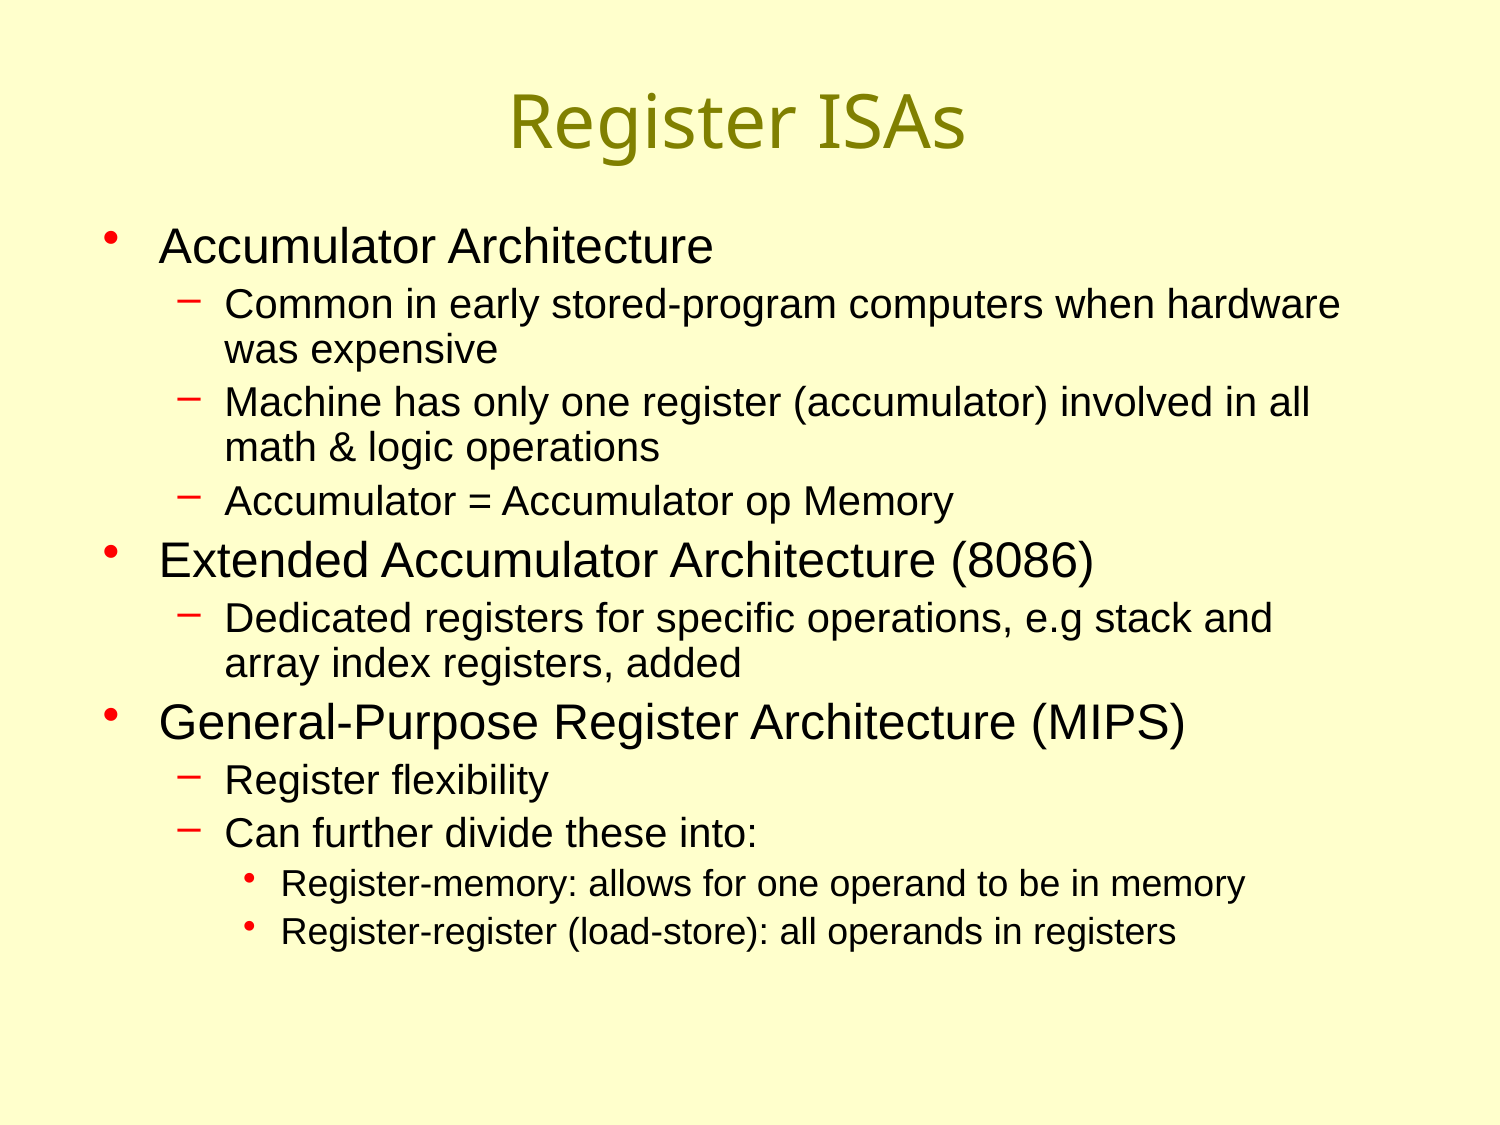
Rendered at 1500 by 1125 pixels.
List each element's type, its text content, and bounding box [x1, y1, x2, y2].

title Register ISAs [87, 24, 1388, 212]
list Accumulator Architecture Common in early stored-program computers when hardware was expensive Machine has only one register (accumulator) involved in all math & logic operations Accumulator = Accumulator op Memory Extended Accumulator Architecture (8086) Dedicated registers for specific operations, e.g stack and array index registers, added General-Purpose Register Architecture (MIPS) Register flexibility Can further divide these into: Register-memory: allows for one operand to be in memory Register-register (load-store): all operands in registers [87, 212, 1388, 1076]
